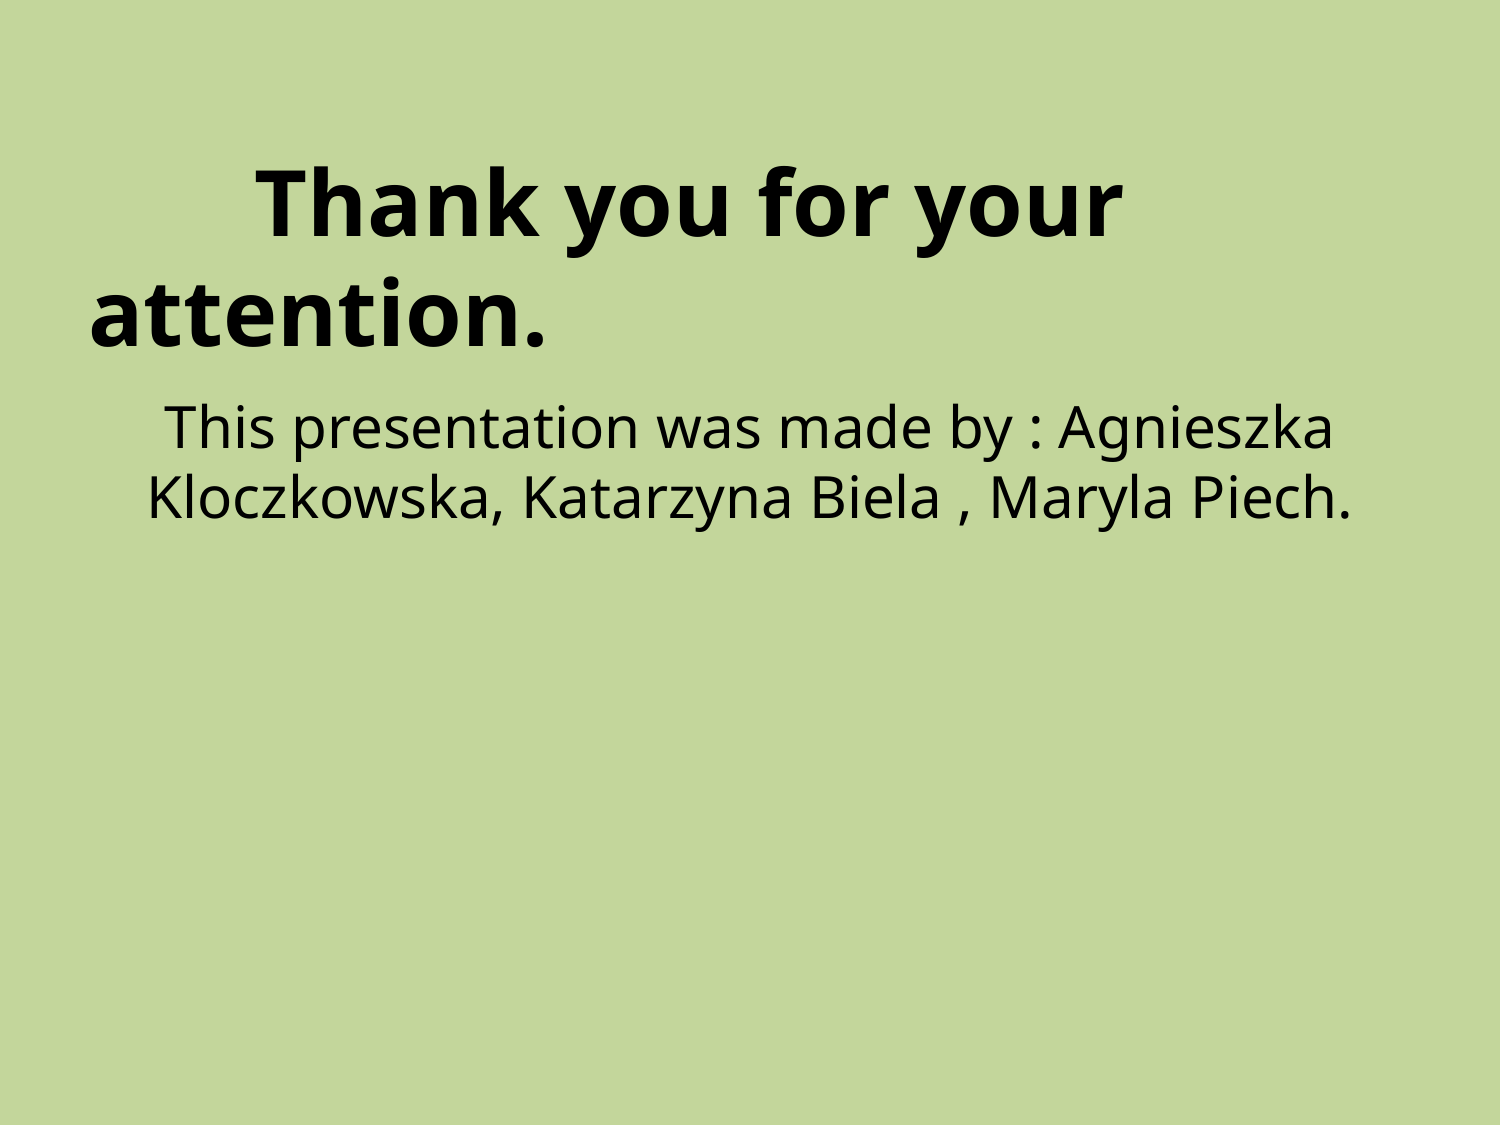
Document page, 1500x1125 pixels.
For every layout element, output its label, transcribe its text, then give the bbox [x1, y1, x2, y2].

title Thank you for your attention. [88, 160, 1439, 349]
subtitle This presentation was made by : Agnieszka Kloczkowska, Katarzyna Biela , Maryla Piech. [75, 263, 1425, 657]
